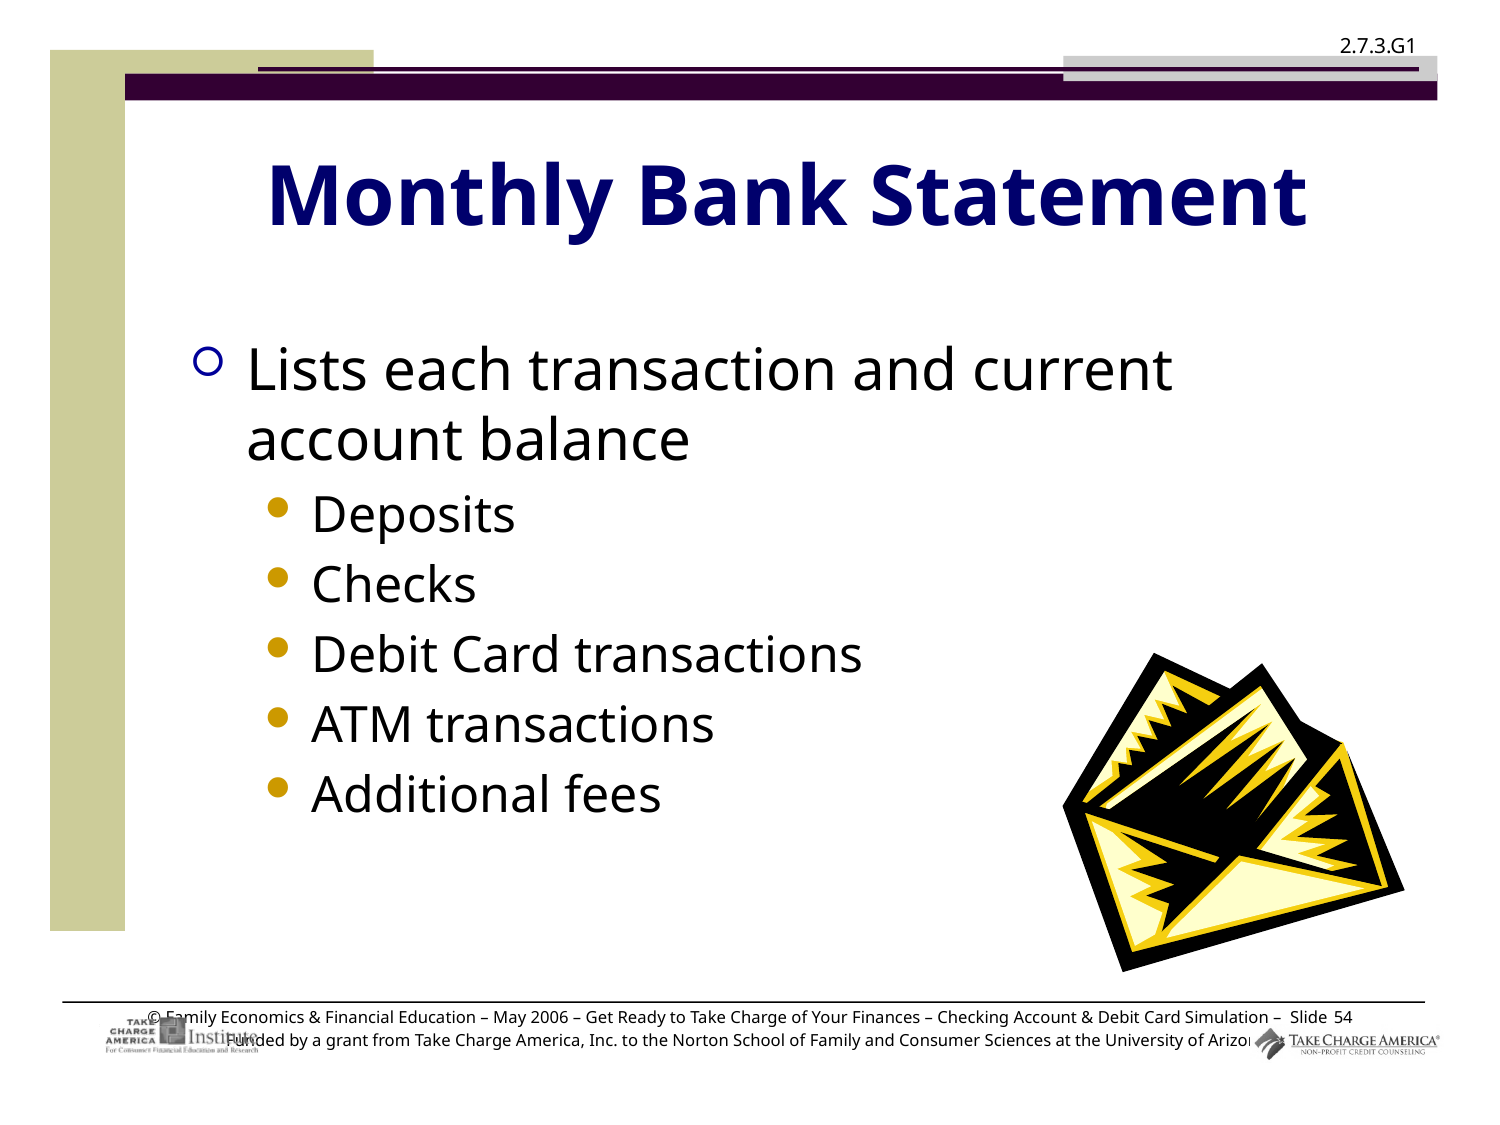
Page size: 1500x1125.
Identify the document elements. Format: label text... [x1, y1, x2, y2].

title Monthly Bank Statement [187, 62, 1388, 251]
picture [1062, 651, 1408, 976]
list Lists each transaction and current account balance Deposits Checks Debit Card transactions ATM transactions Additional fees [174, 324, 1375, 976]
